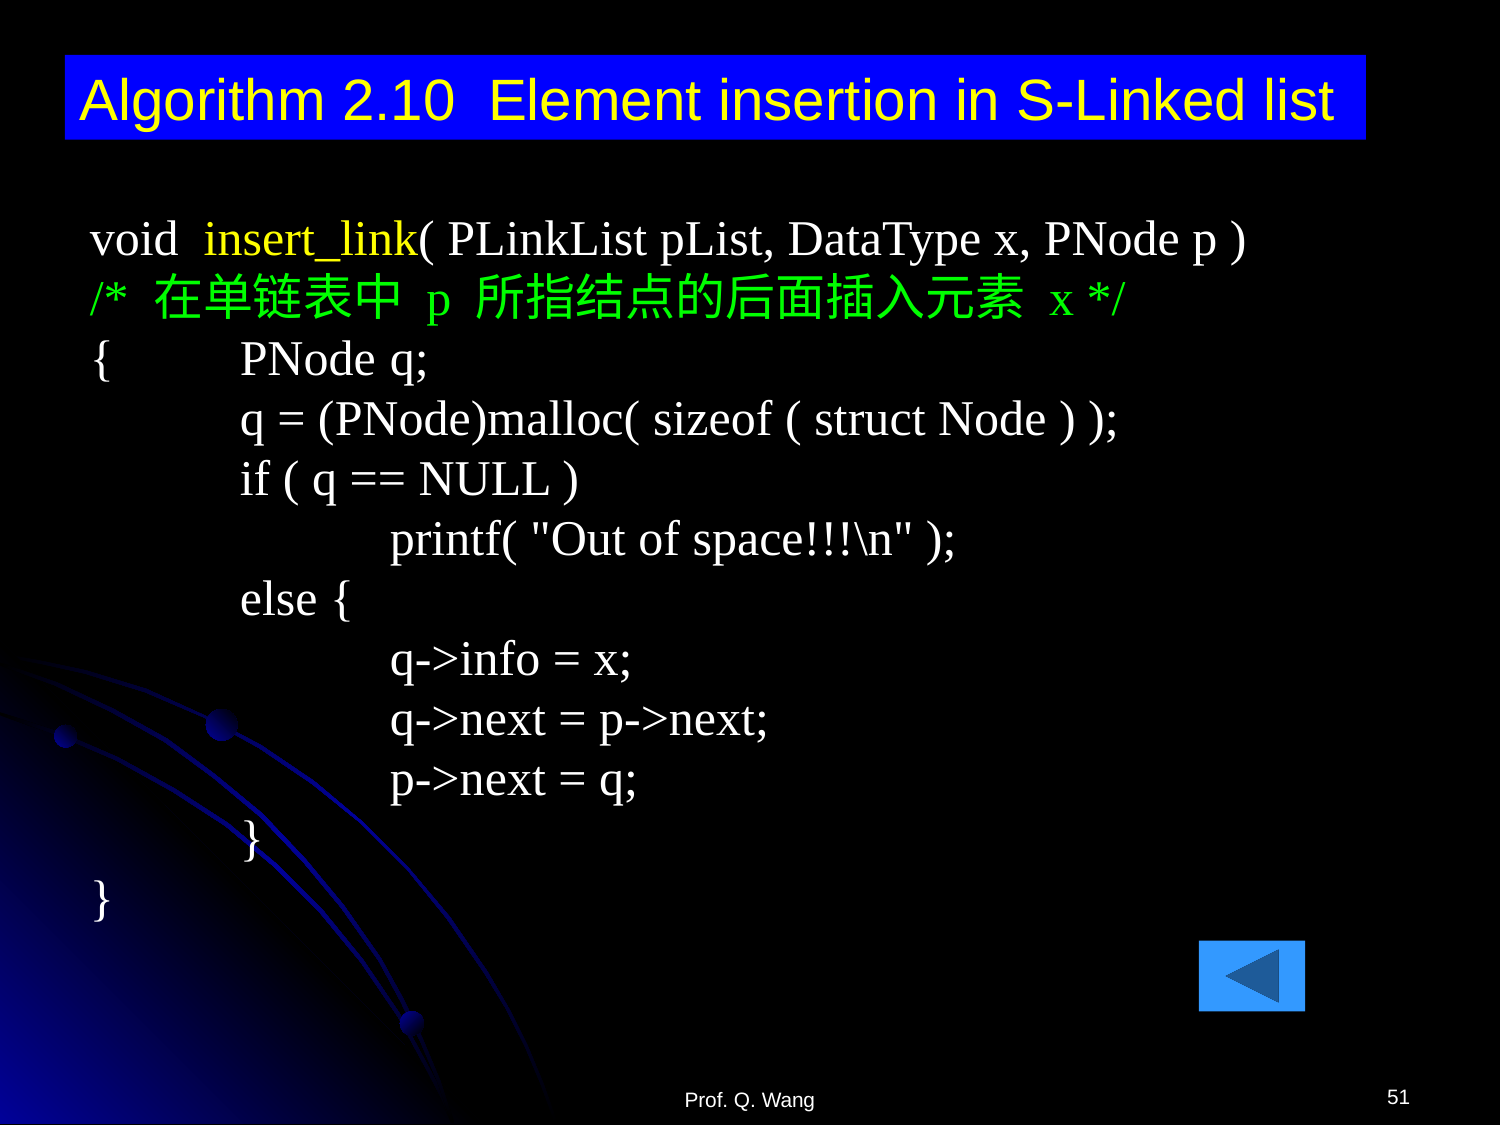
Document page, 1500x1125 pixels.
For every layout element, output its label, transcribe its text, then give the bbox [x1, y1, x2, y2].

text_box Algorithm 2.10 Element insertion in S-Linked list [64, 54, 1366, 140]
footer Prof. Q. Wang [512, 1054, 988, 1125]
text_box [1198, 940, 1306, 1012]
text_box void insert_link( PLinkList pList, DataType x, PNode p ) /* 在单链表中 p 所指结点的后面插入元素 x */ { PNode q; q = (PNode)malloc( sizeof ( struct Node ) ); if ( q == NULL ) printf( "Out of space!!!\n" ); else { q->info = x; q->next = p->next; p->next = q; } } [74, 198, 1423, 933]
slide_number 51 [1074, 1051, 1425, 1125]
